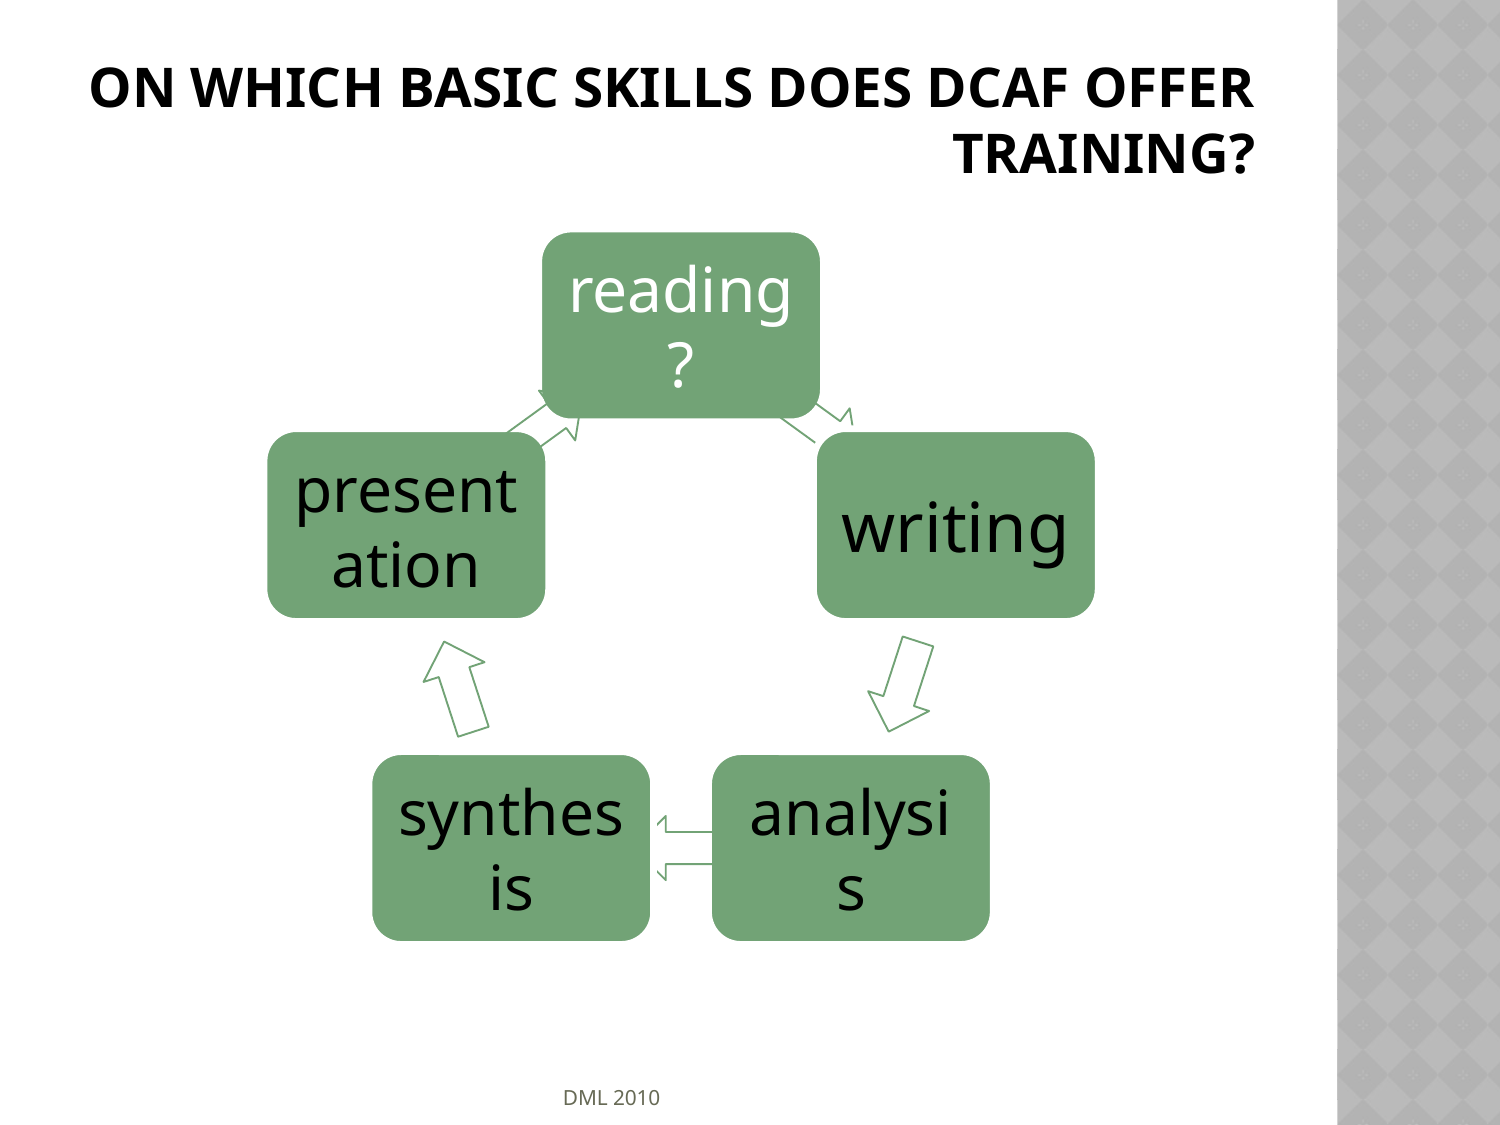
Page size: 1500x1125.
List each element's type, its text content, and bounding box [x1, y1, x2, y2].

title ON Which basic skills DOES DCAF OFFER Training? [64, 52, 1263, 185]
footer DML 2010 [75, 1075, 675, 1114]
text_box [111, 228, 1251, 1000]
